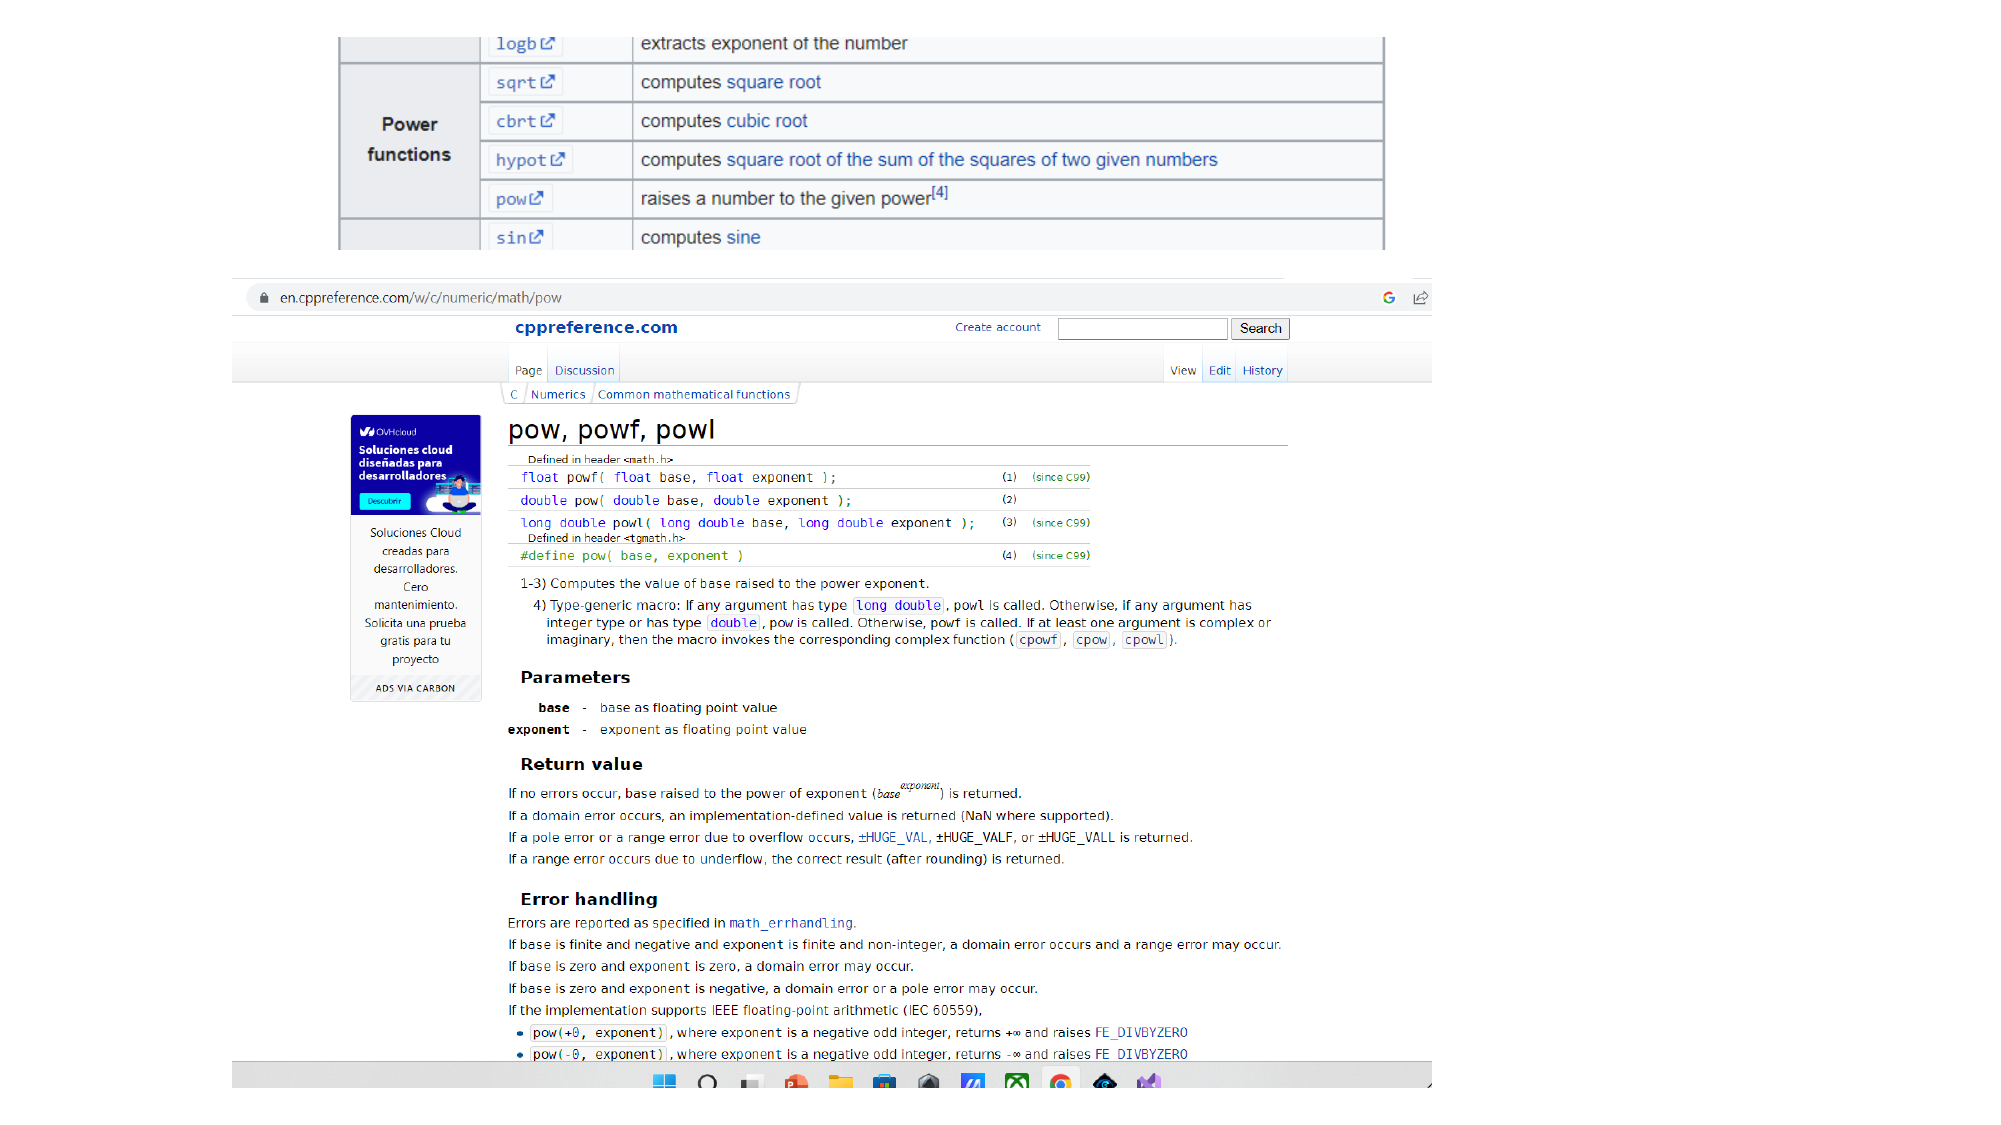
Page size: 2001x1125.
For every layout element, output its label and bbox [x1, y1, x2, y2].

picture [312, 37, 1394, 250]
picture [232, 278, 1432, 1088]
